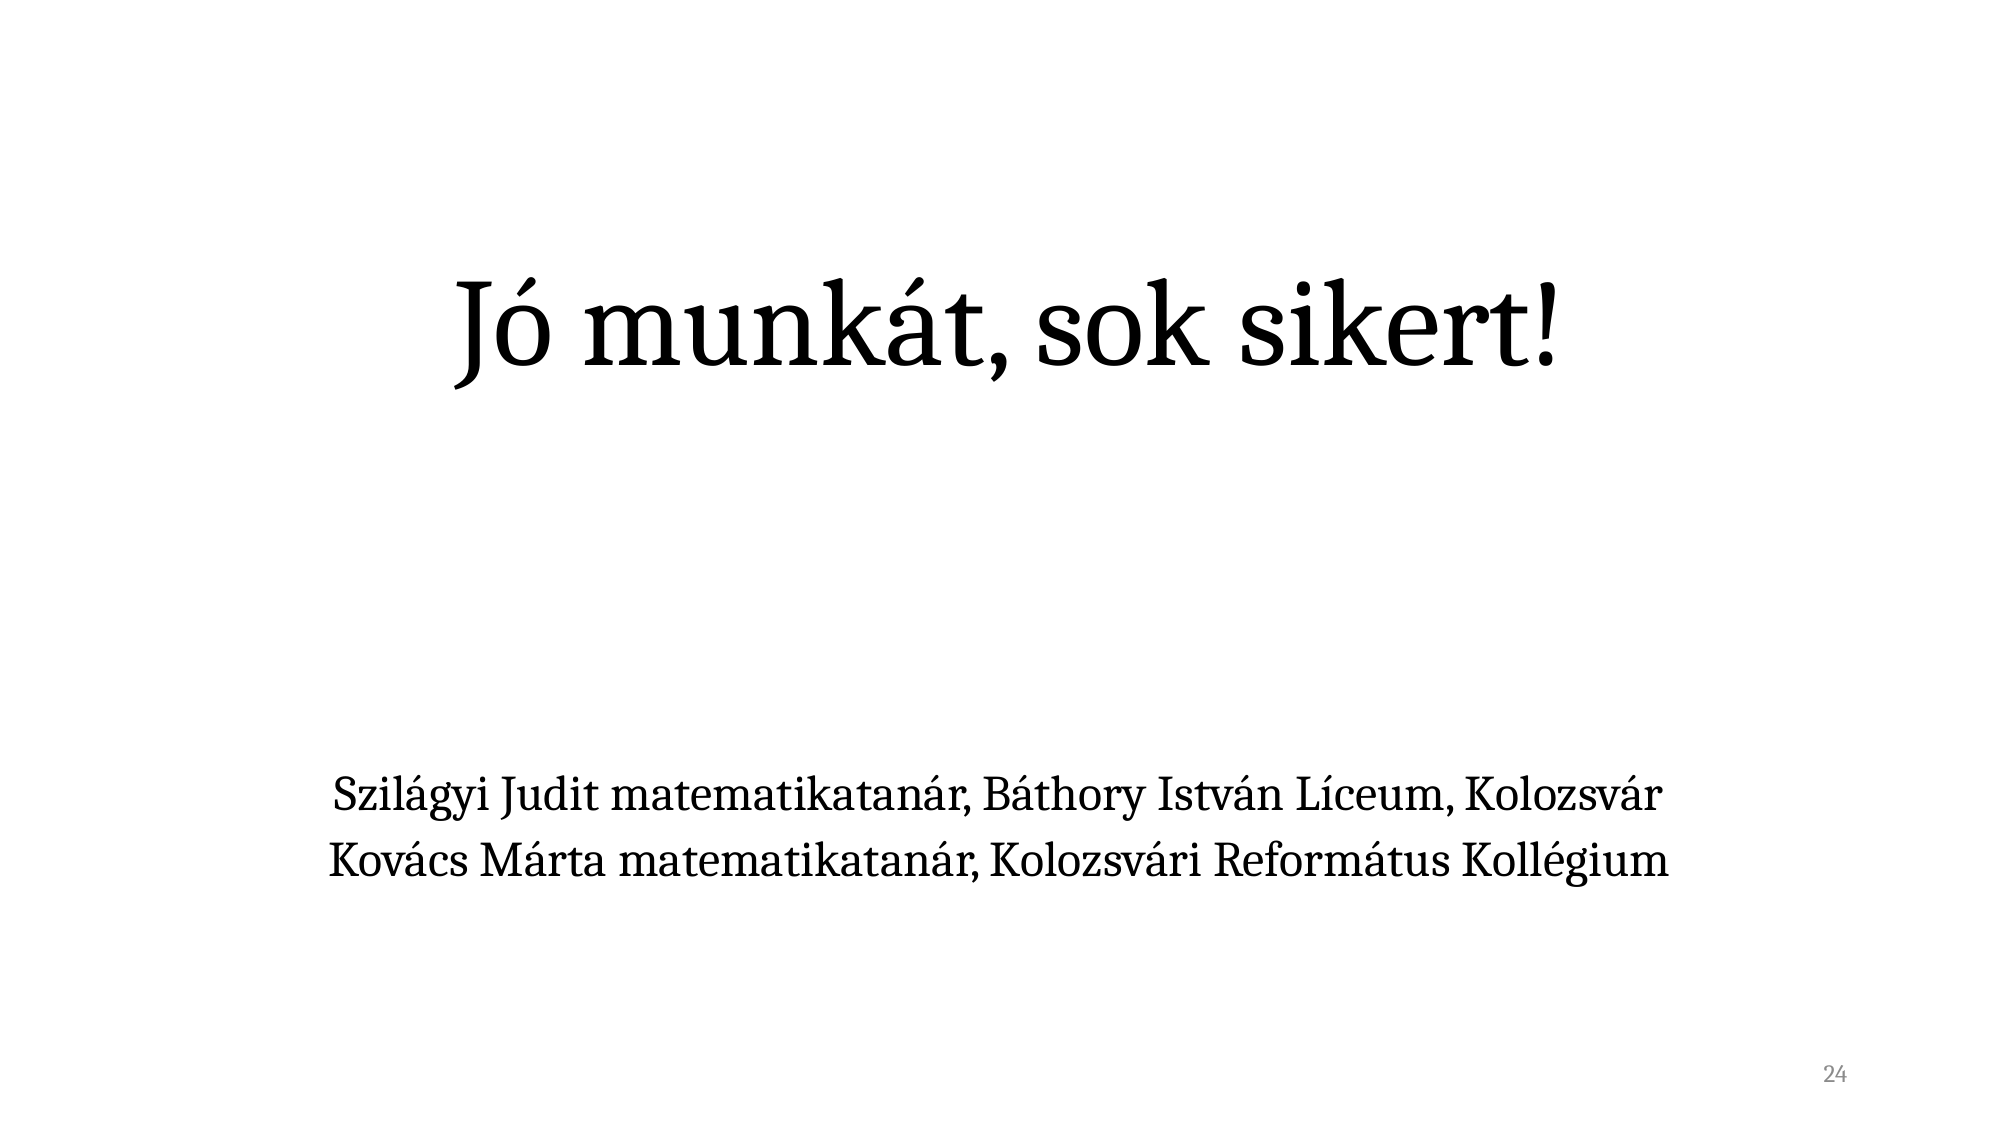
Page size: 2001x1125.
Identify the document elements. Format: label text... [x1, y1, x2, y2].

slide_number 24 [1412, 1042, 1863, 1103]
text_box Jó munkát, sok sikert! [409, 233, 1614, 399]
text_box Szilágyi Judit matematikatanár, Báthory István Líceum, Kolozsvár Kovács Márta matematikatanár, Kolozsvári Református Kollégium [177, 687, 1822, 961]
